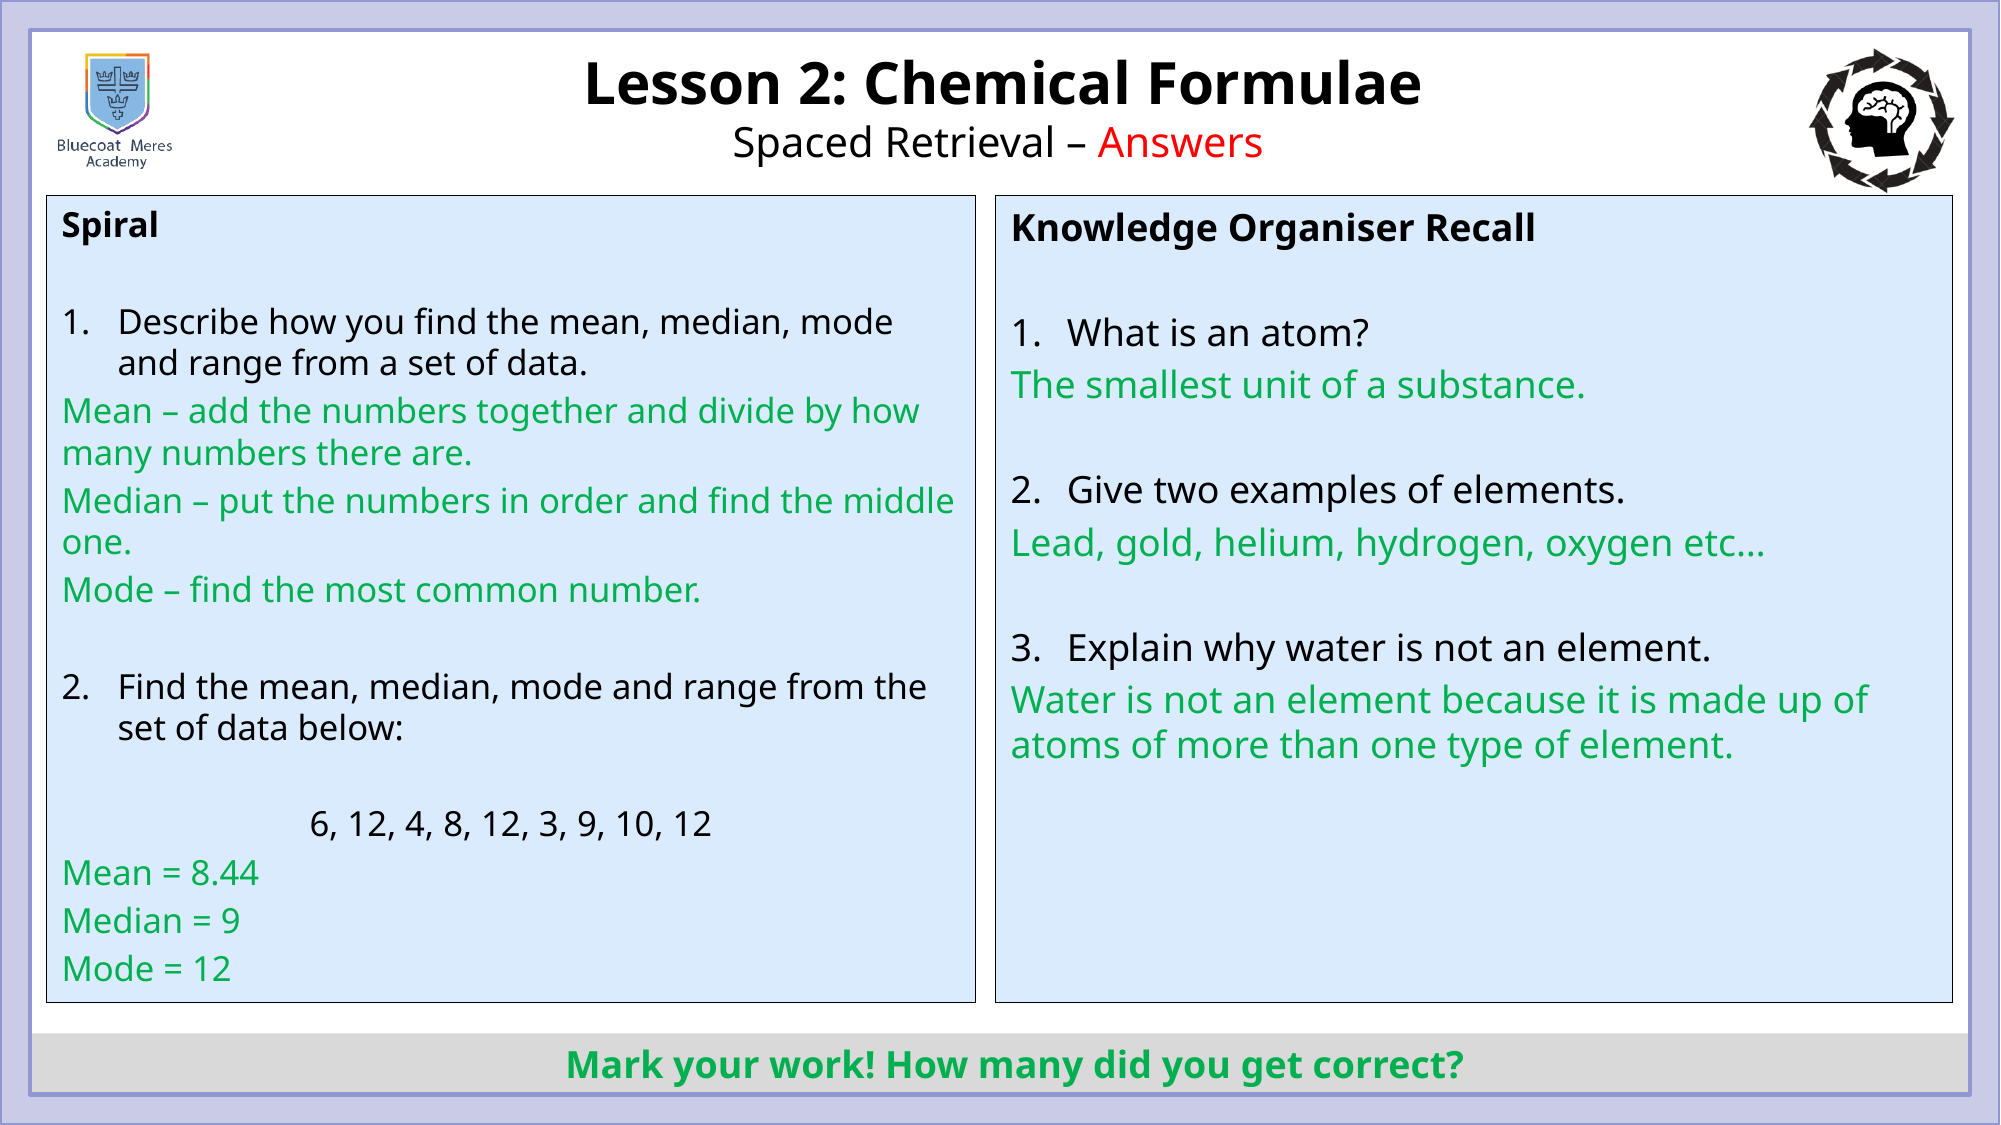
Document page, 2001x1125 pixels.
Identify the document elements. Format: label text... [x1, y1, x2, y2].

picture [46, 41, 178, 169]
text_box Mark your work! How many did you get correct? [32, 1033, 1968, 1092]
text_box Spiral Describe how you find the mean, median, mode and range from a set of data. Mean – add the numbers together and divide by how many numbers there are. Median – put the numbers in order and find the middle one. Mode – find the most common number. Find the mean, median, mode and range from the set of data below: 6, 12, 4, 8, 12, 3, 9, 10, 12 Mean = 8.44 Median = 9 Mode = 12 [46, 195, 976, 1003]
text_box Lesson 2: Chemical Formulae Spaced Retrieval – Answers [46, 32, 1961, 200]
text_box Knowledge Organiser Recall What is an atom? The smallest unit of a substance. Give two examples of elements. Lead, gold, helium, hydrogen, oxygen etc… Explain why water is not an element. Water is not an element because it is made up of atoms of more than one type of element. [995, 195, 1953, 1003]
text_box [1802, 41, 1961, 201]
text_box [0, 0, 2000, 1125]
